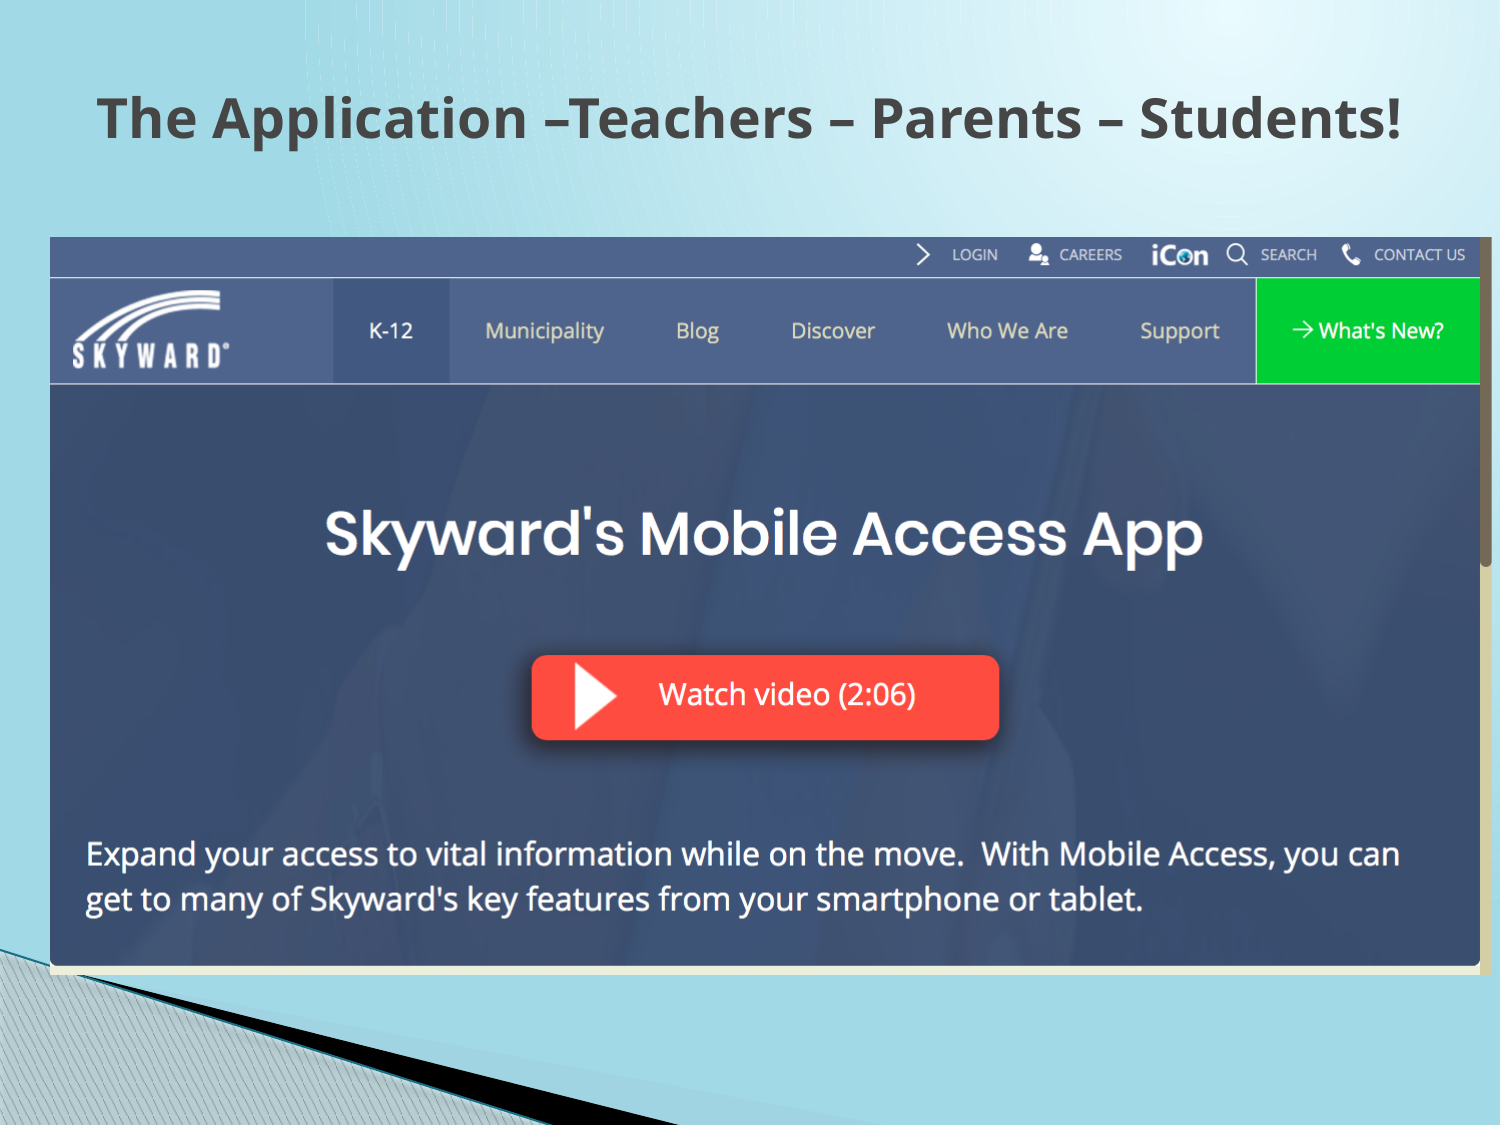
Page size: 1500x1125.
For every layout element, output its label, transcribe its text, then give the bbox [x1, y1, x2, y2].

picture [49, 237, 1492, 976]
title The Application –Teachers – Parents – Students! [75, 45, 1425, 188]
